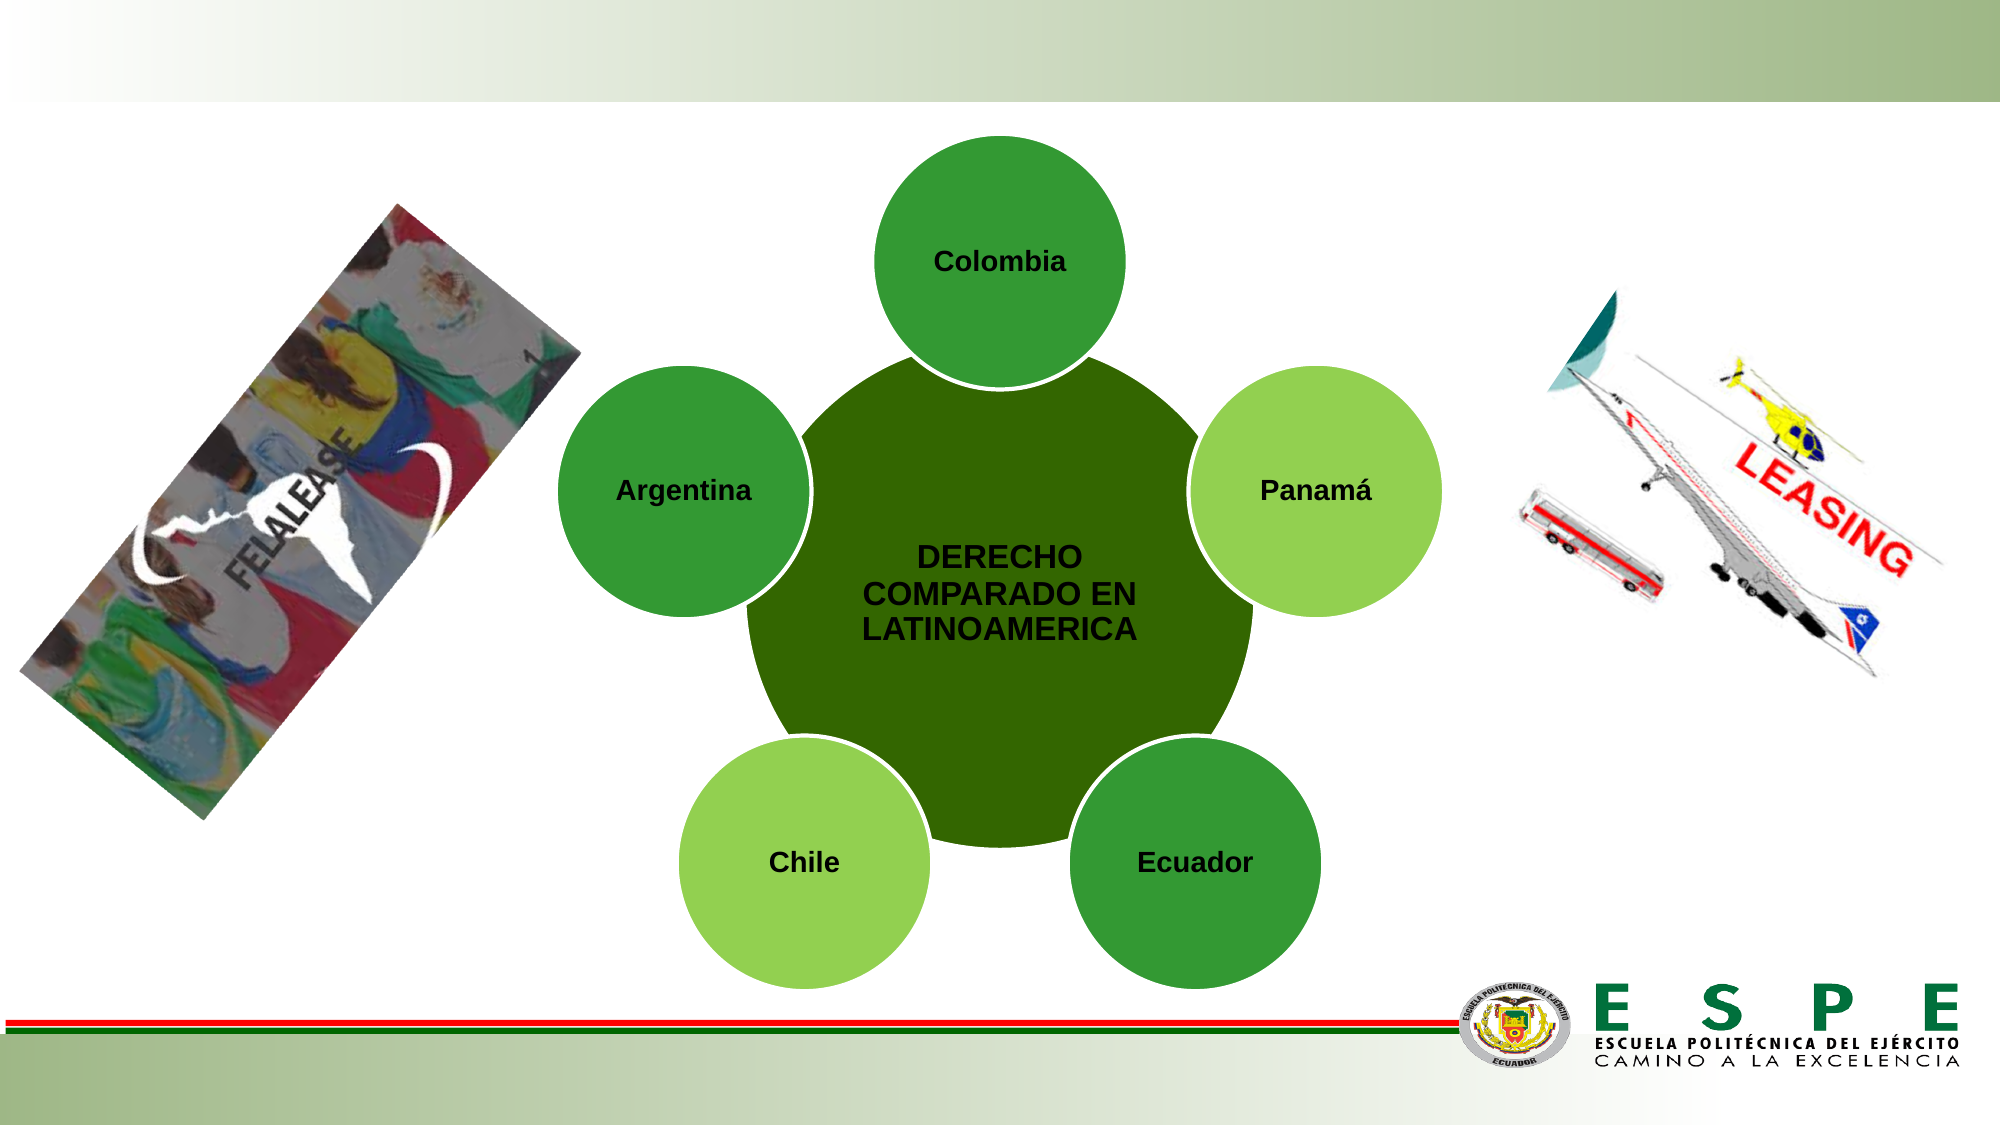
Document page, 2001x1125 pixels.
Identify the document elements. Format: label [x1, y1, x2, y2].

text_box [332, 117, 1667, 1008]
picture [1409, 964, 2000, 1093]
picture [0, 285, 602, 820]
picture [1506, 296, 1999, 771]
